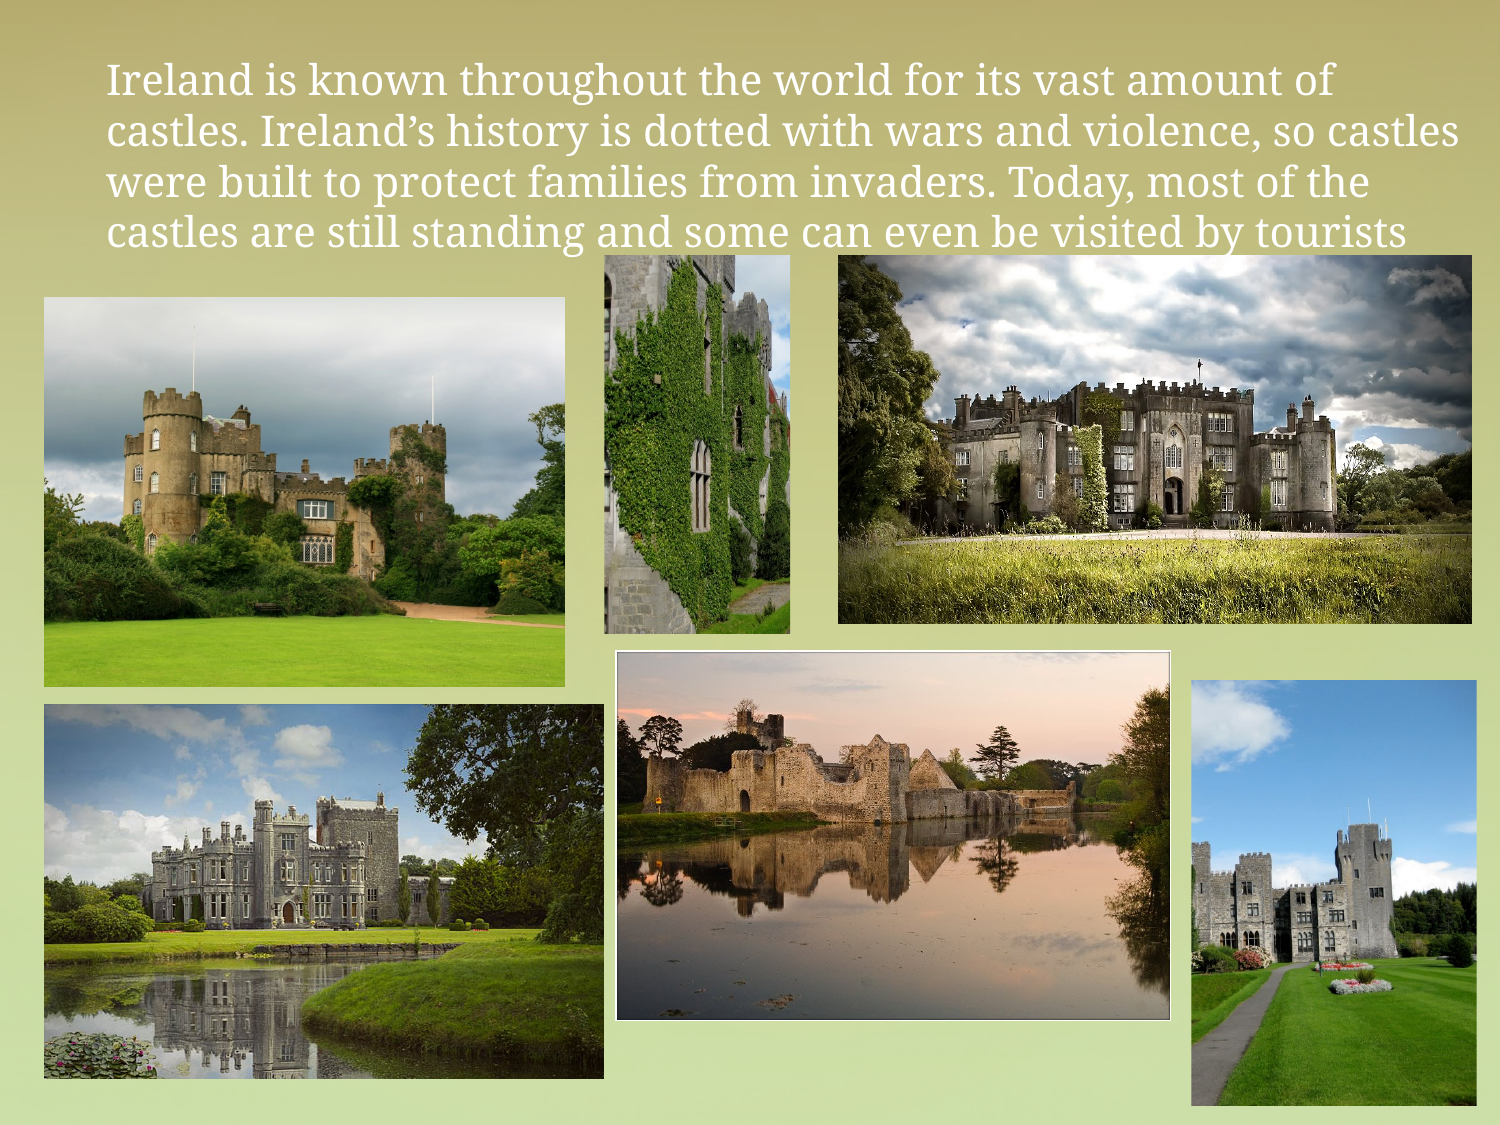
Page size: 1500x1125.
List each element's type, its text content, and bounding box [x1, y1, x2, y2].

picture [1190, 677, 1478, 1107]
picture [44, 296, 566, 688]
picture [614, 650, 1171, 1021]
picture [837, 254, 1472, 624]
list Ireland is known throughout the world for its vast amount of castles. Ireland’s history is dotted with wars and violence, so castles were built to protect families from invaders. Today, most of the castles are still standing and some can even be visited by tourists [88, 42, 1483, 315]
picture [603, 254, 791, 635]
picture [44, 704, 605, 1080]
